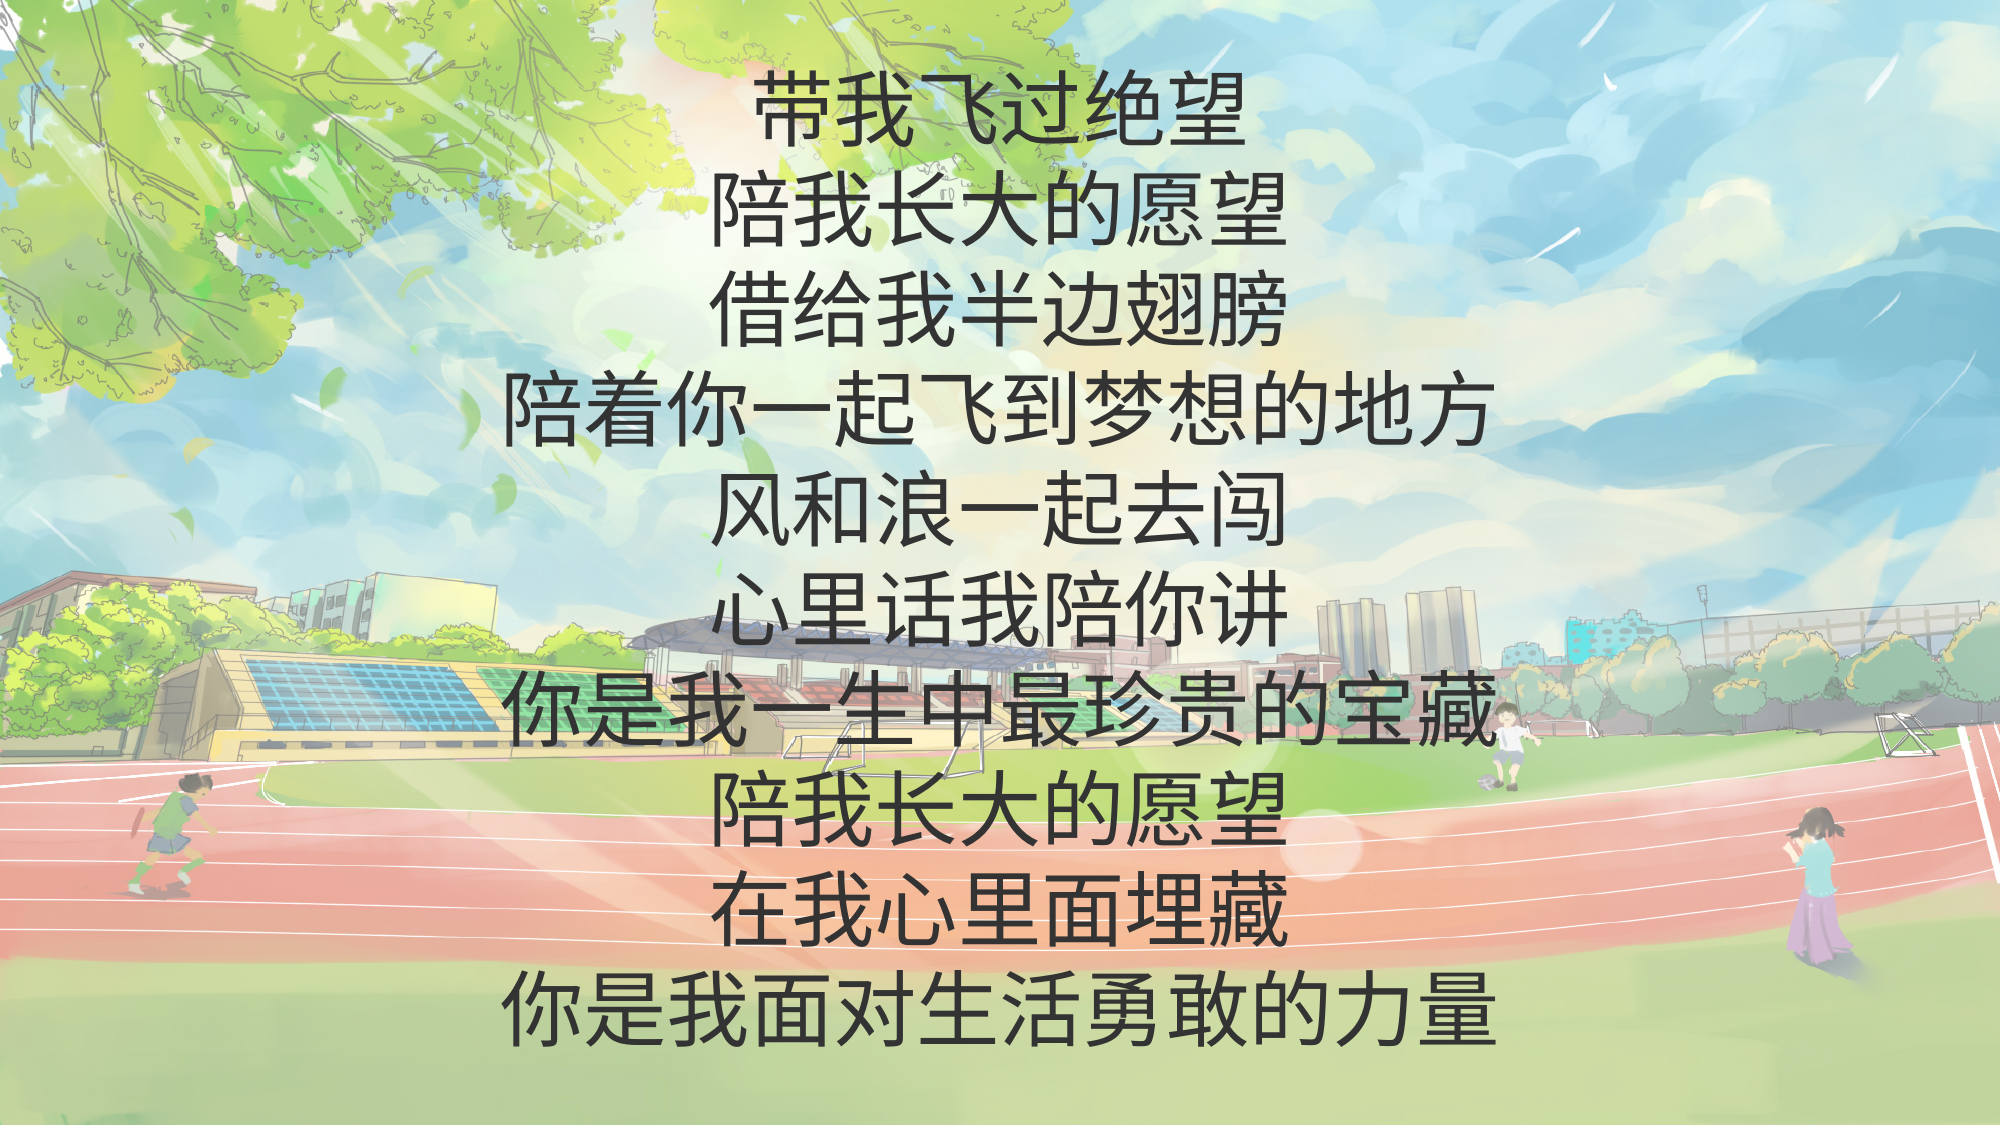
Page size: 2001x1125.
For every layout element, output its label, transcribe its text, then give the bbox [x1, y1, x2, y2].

text_box 带我飞过绝望 陪我长大的愿望 借给我半边翅膀 陪着你一起飞到梦想的地方 风和浪一起去闯 心里话我陪你讲 你是我一生中最珍贵的宝藏 陪我长大的愿望 在我心里面埋藏 你是我面对生活勇敢的力量 [388, 49, 1612, 1065]
